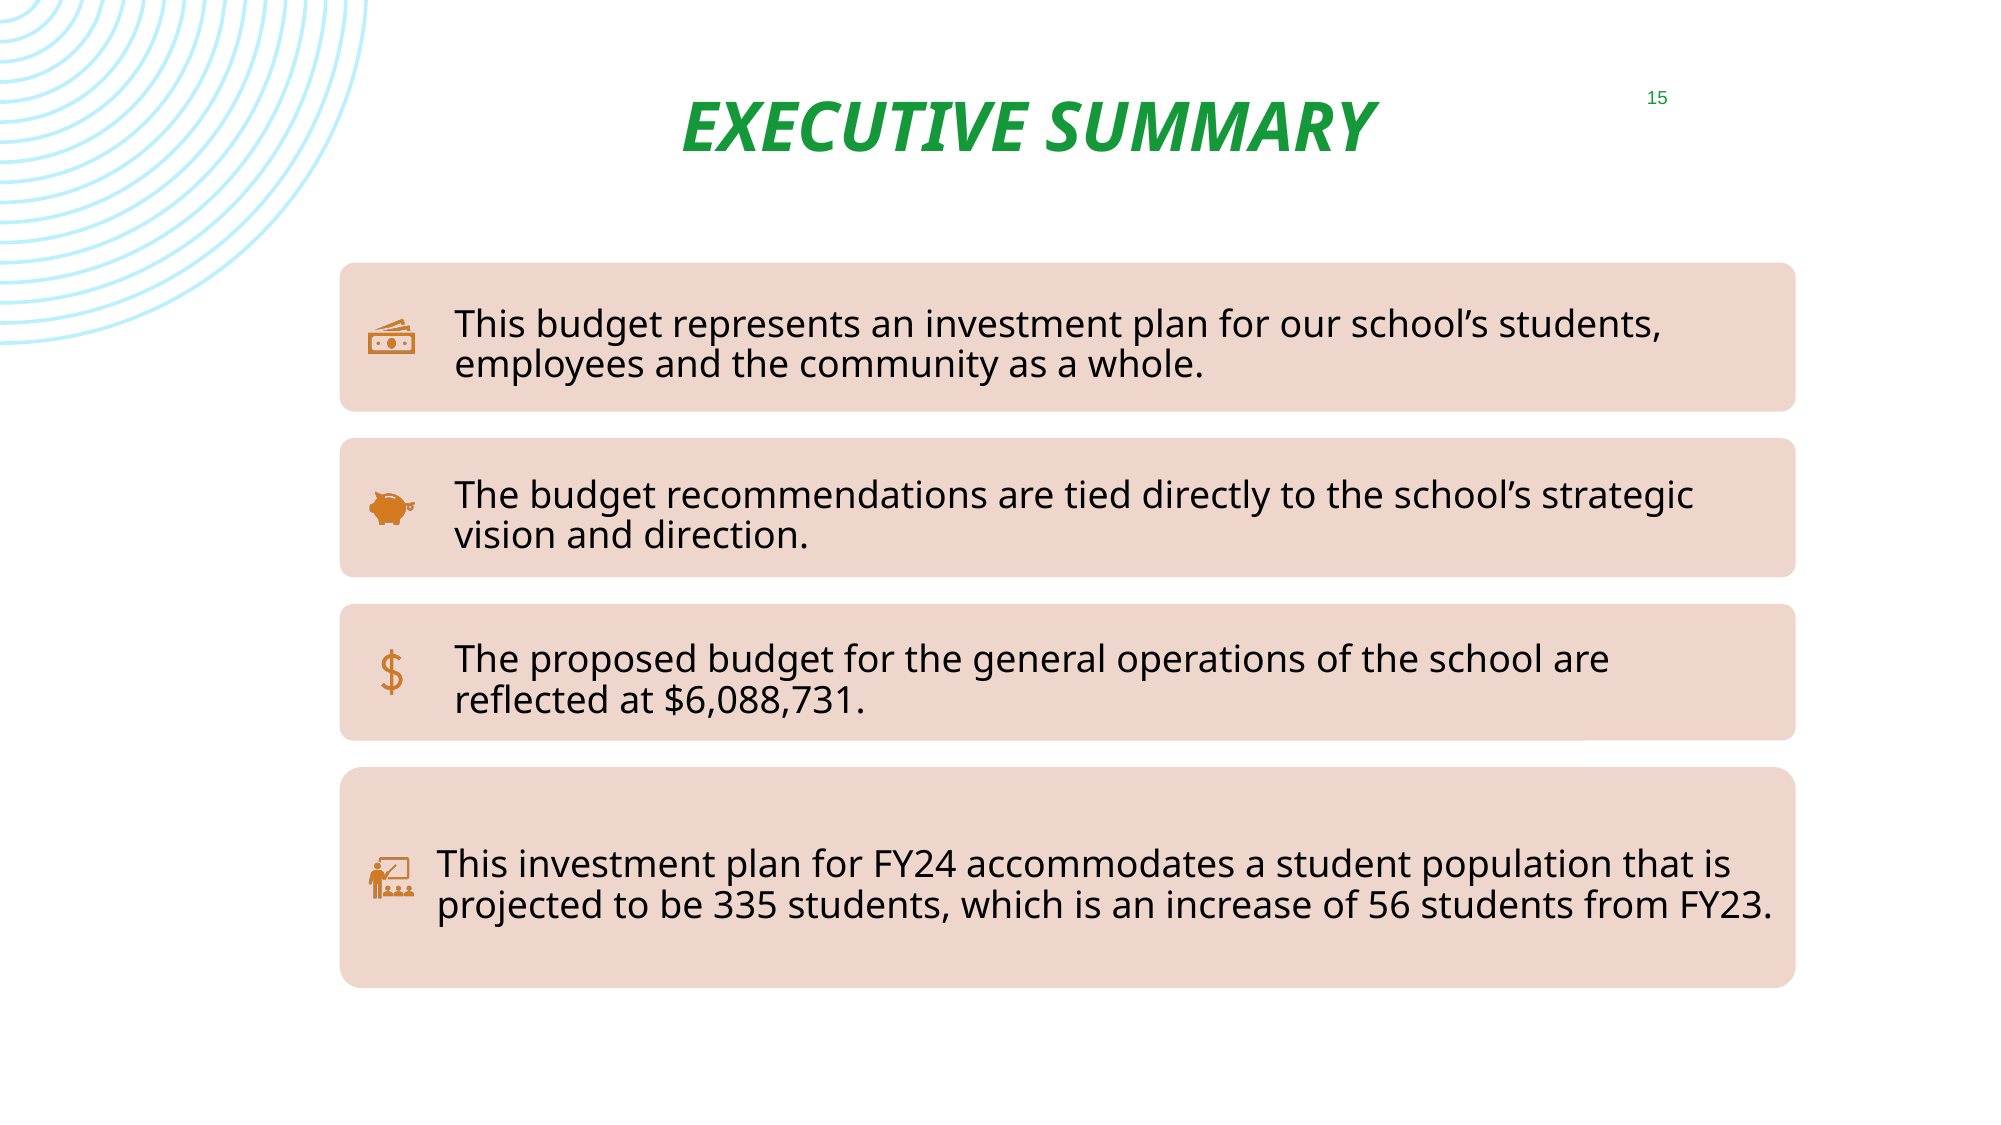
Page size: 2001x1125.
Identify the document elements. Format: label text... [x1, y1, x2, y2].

title Executive Summary [371, 75, 1685, 200]
slide_number 15 [1596, 75, 1719, 120]
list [343, 200, 1800, 1050]
